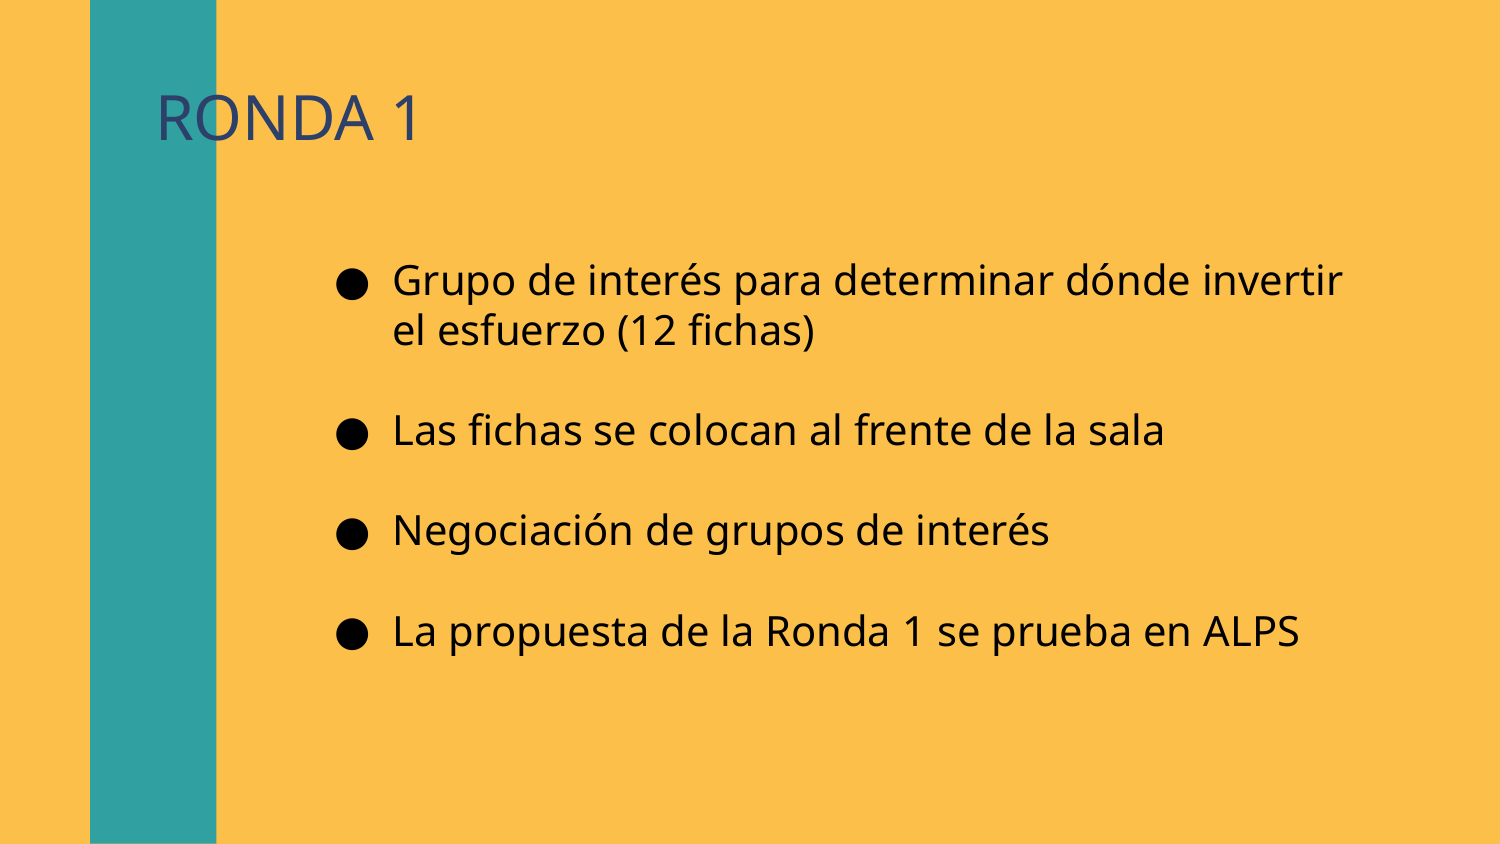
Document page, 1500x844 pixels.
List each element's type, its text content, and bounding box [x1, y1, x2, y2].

text_box Grupo de interés para determinar dónde invertir el esfuerzo (12 fichas) Las fichas se colocan al frente de la sala Negociación de grupos de interés La propuesta de la Ronda 1 se prueba en ALPS [302, 196, 1375, 763]
title RONDA 1 [140, 61, 795, 169]
